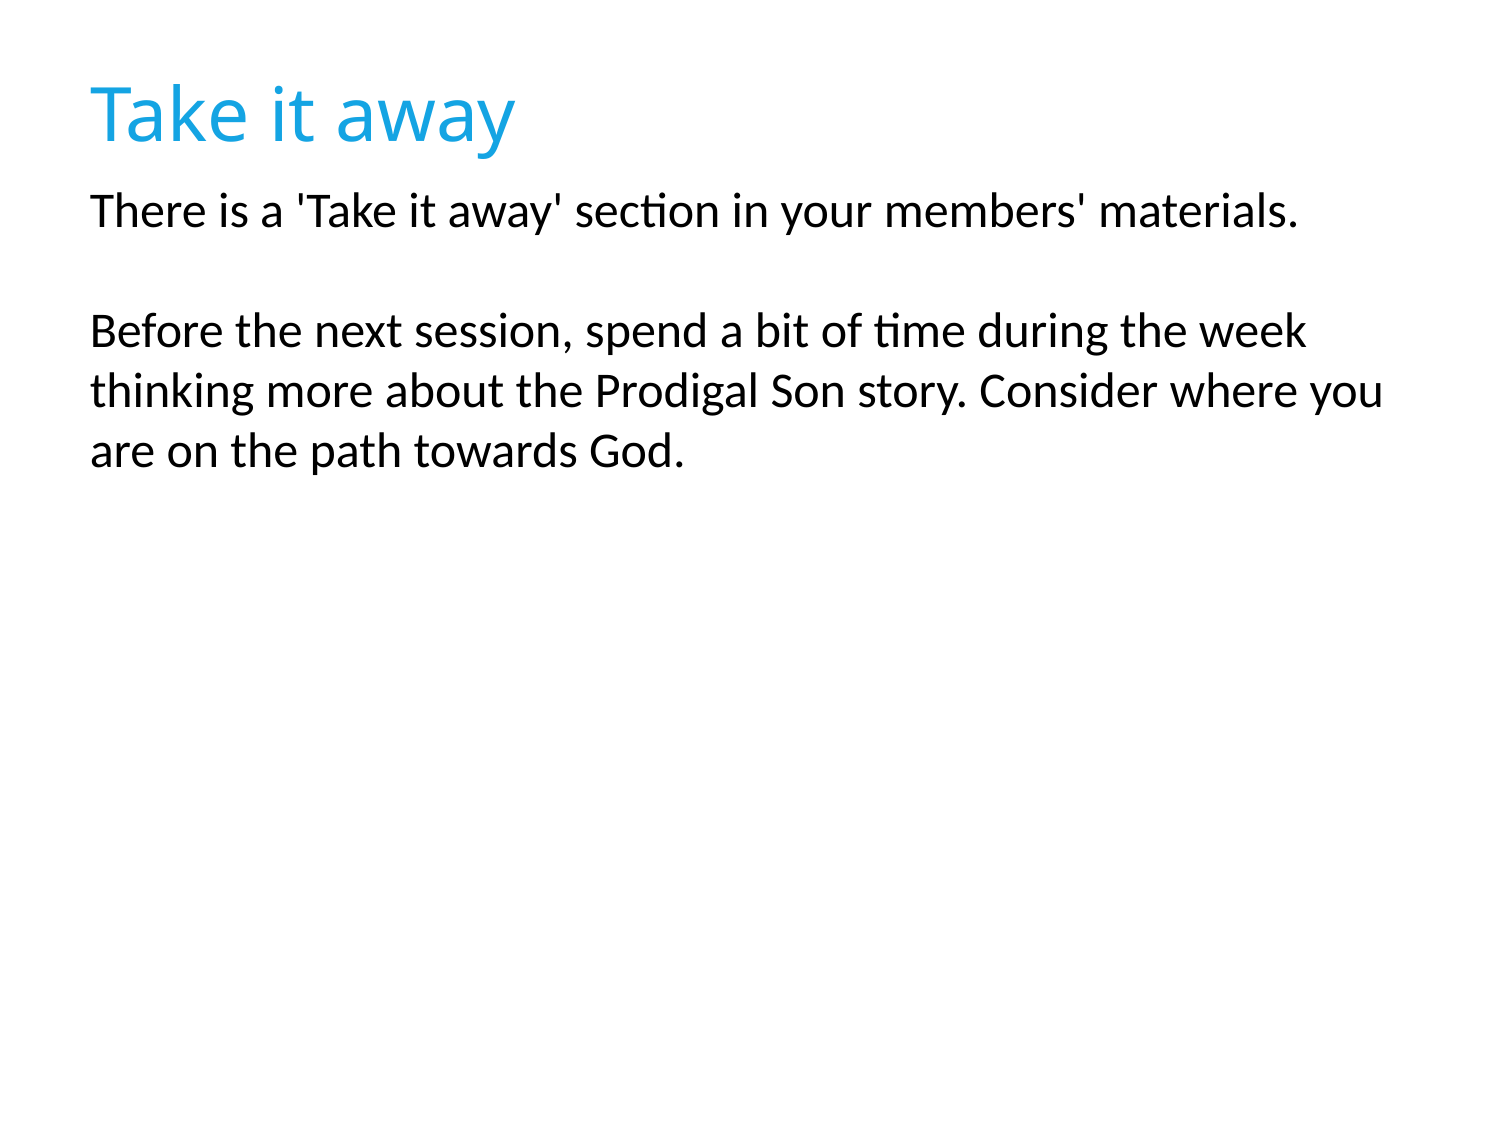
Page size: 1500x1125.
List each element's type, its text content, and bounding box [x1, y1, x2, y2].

text_box Take it away [74, 57, 1215, 165]
text_box There is a 'Take it away' section in your members' materials. Before the next session, spend a bit of time during the week thinking more about the Prodigal Son story. Consider where you are on the path towards God. [75, 170, 1403, 485]
